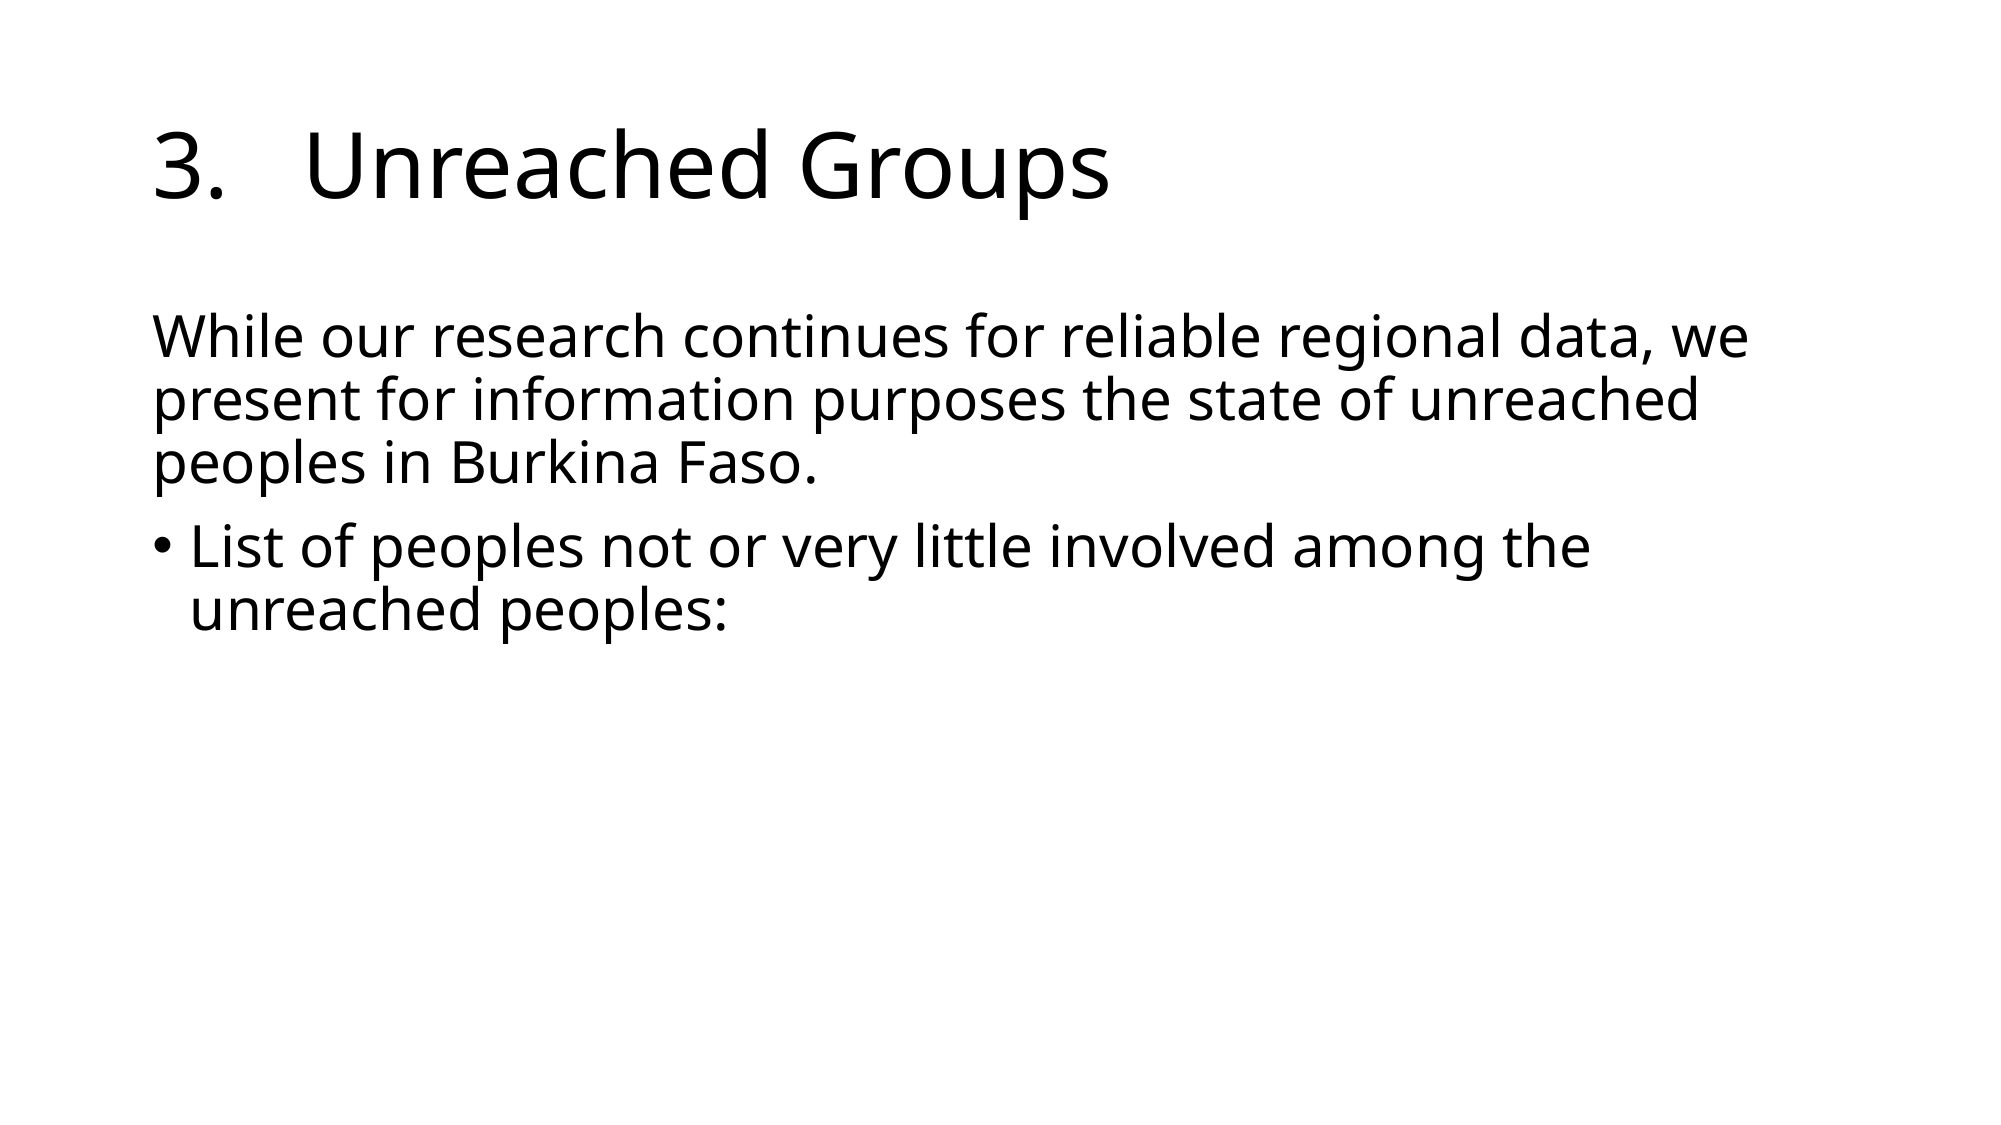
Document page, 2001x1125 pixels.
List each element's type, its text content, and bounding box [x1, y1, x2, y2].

list While our research continues for reliable regional data, we present for information purposes the state of unreached peoples in Burkina Faso. List of peoples not or very little involved among the unreached peoples: [137, 299, 1863, 1014]
title 3. Unreached Groups [137, 59, 1863, 278]
